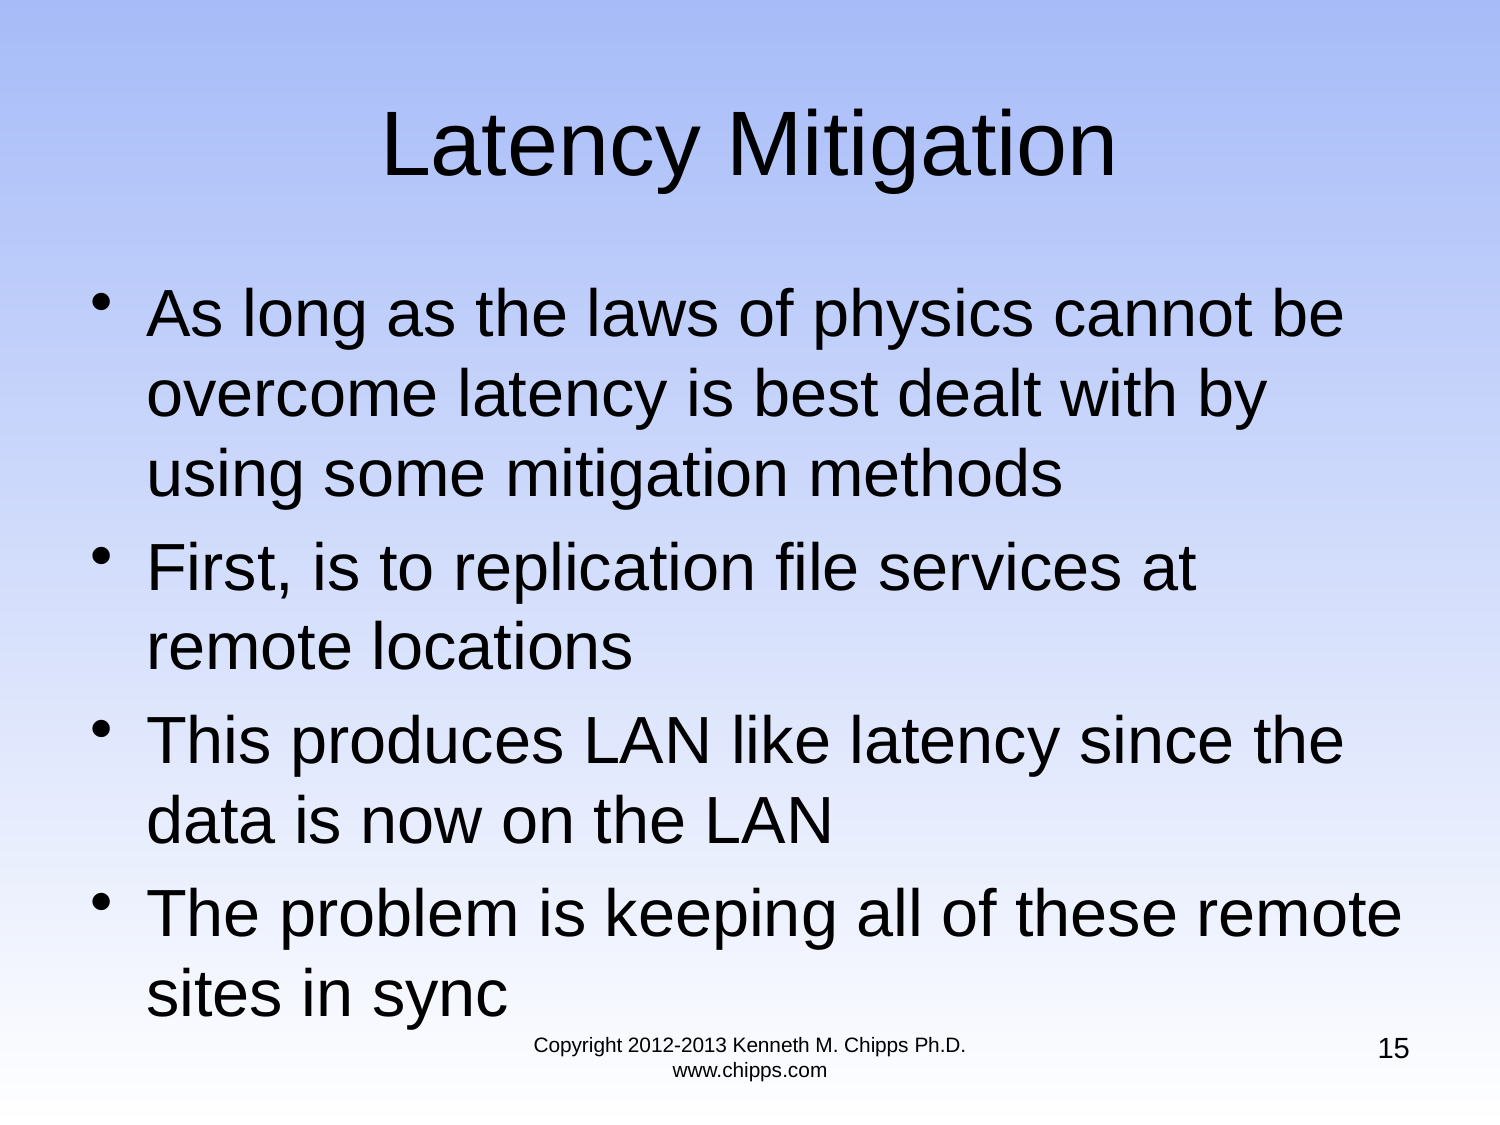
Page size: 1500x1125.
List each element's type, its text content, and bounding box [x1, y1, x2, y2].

footer Copyright 2012-2013 Kenneth M. Chipps Ph.D. www.chipps.com [449, 1024, 1051, 1103]
title Latency Mitigation [74, 44, 1426, 233]
list As long as the laws of physics cannot be overcome latency is best dealt with by using some mitigation methods First, is to replication file services at remote locations This produces LAN like latency since the data is now on the LAN The problem is keeping all of these remote sites in sync [74, 262, 1426, 1006]
slide_number 15 [1074, 1021, 1426, 1101]
